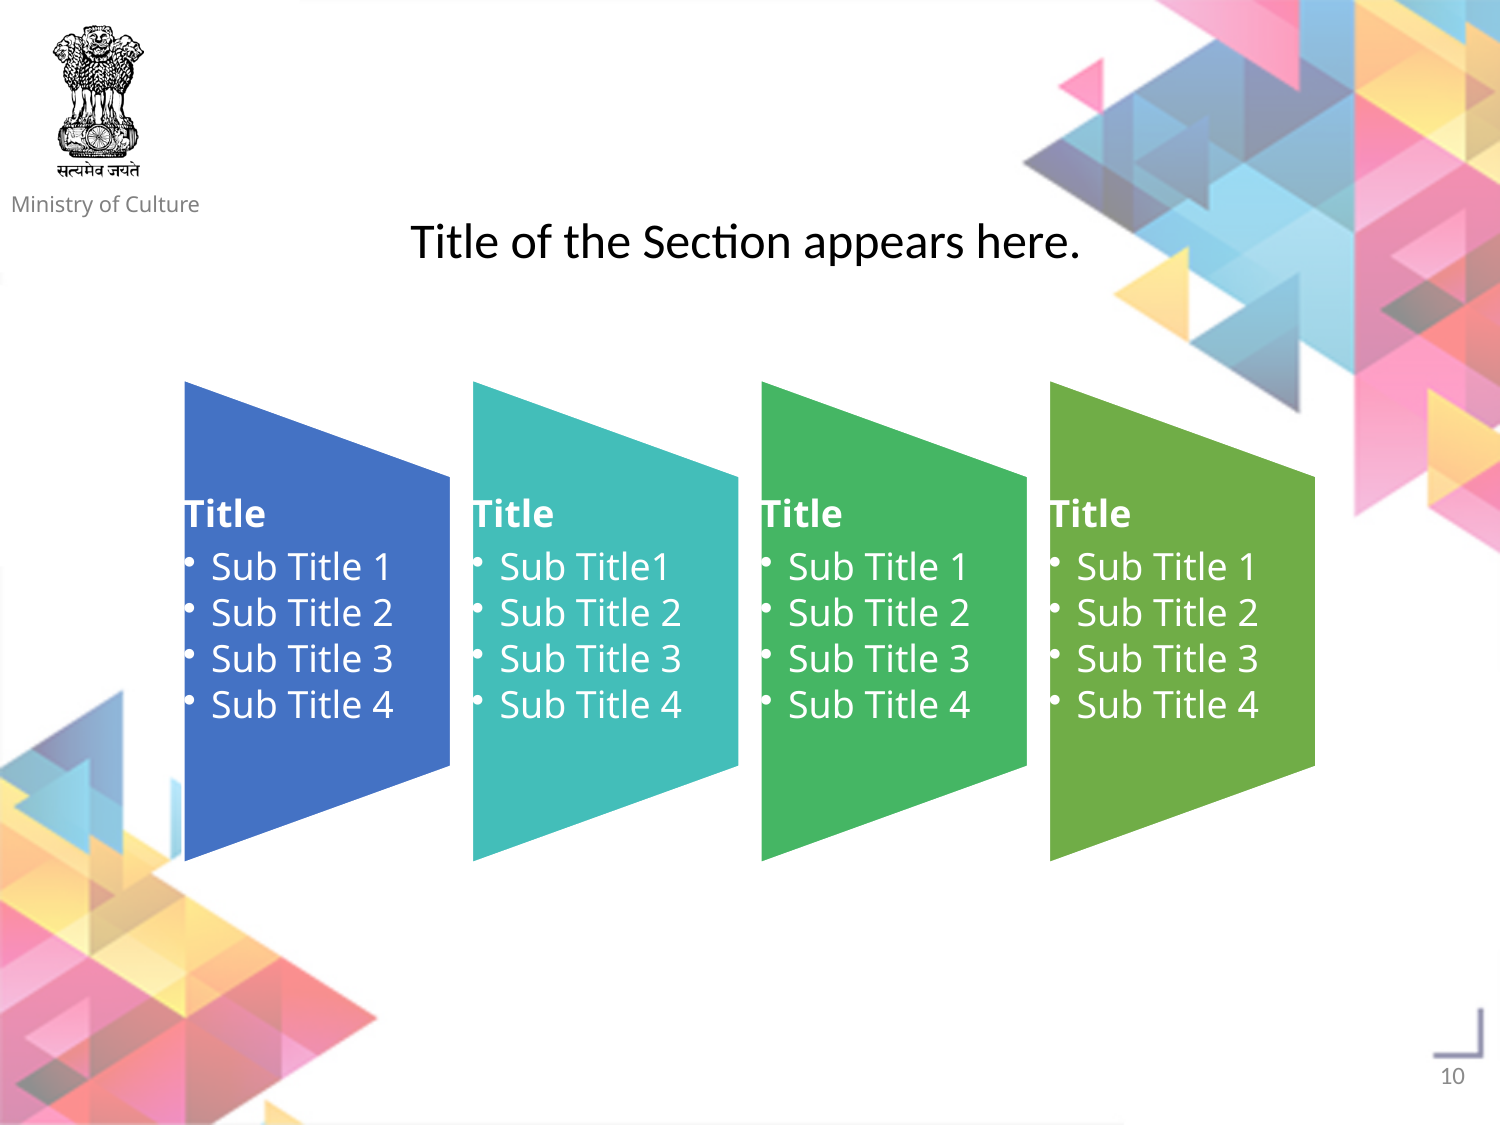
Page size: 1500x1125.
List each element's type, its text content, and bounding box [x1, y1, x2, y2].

text_box Title of the Section appears here. [395, 207, 1143, 327]
slide_number 10 [1142, 1044, 1481, 1105]
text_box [182, 378, 1318, 864]
picture [51, 23, 144, 179]
